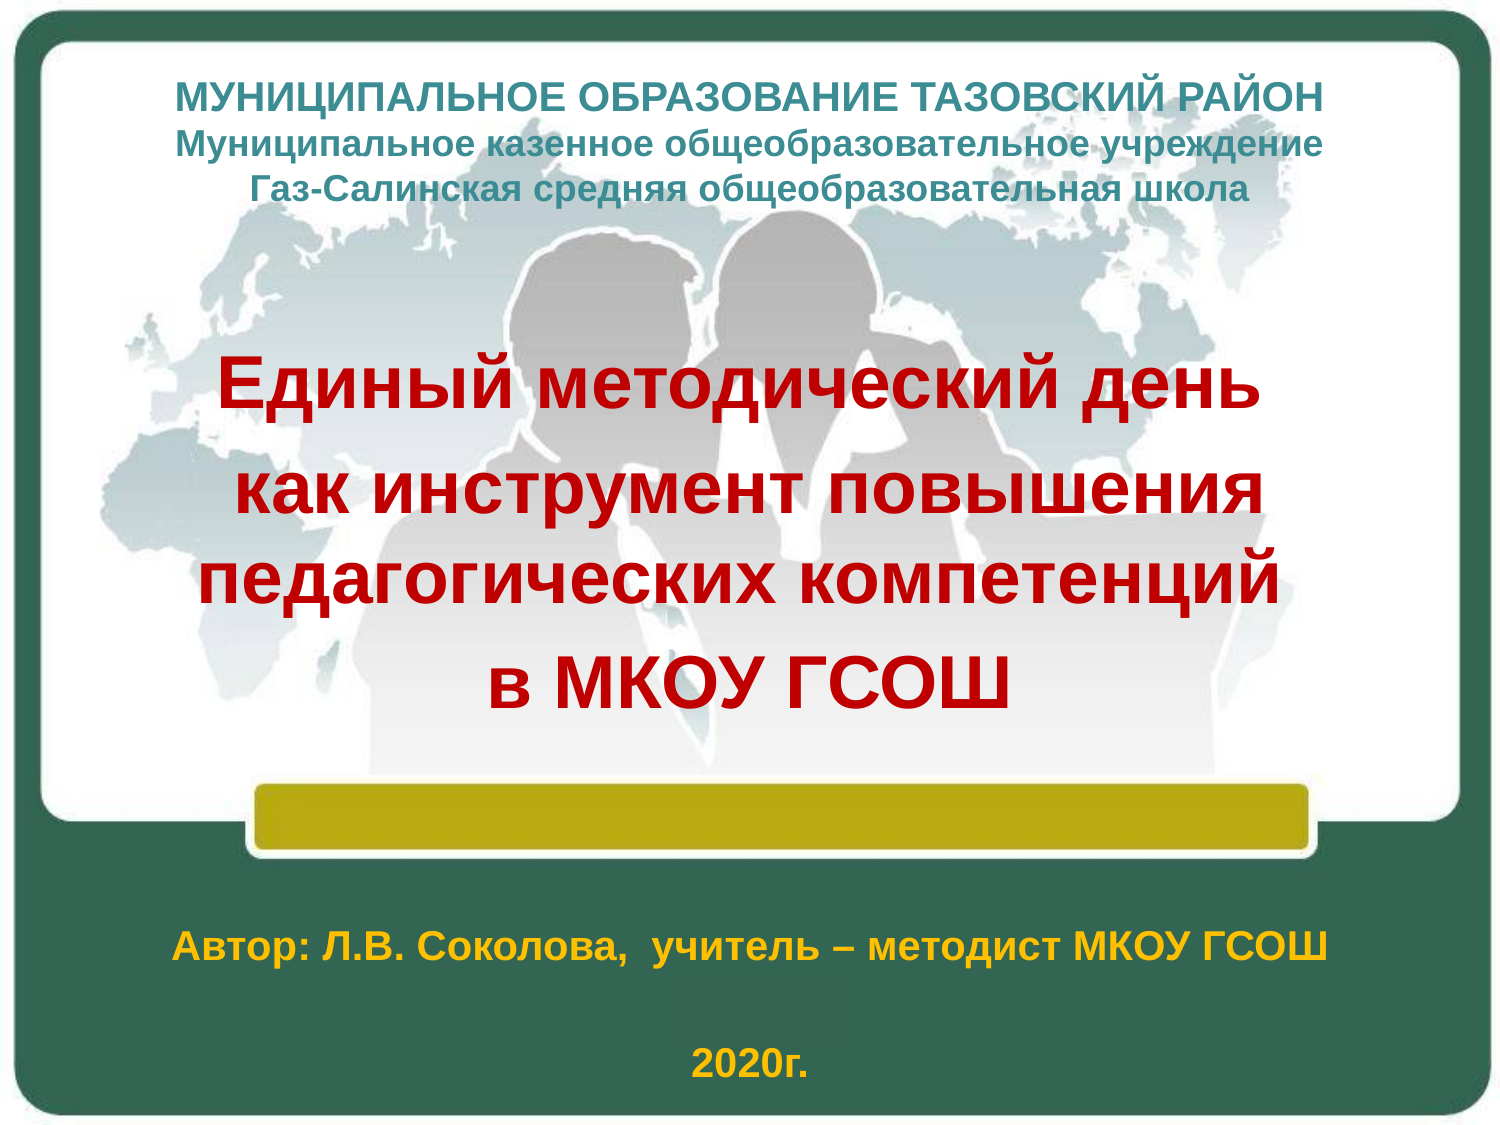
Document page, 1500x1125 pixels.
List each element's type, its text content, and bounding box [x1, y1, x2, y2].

subtitle Единый методический день как инструмент повышения педагогических компетенций в МКОУ ГСОШ Автор: Л.В. Соколова, учитель – методист МКОУ ГСОШ 2020г. [53, 326, 1447, 1059]
title МУНИЦИПАЛЬНОЕ ОБРАЗОВАНИЕ ТАЗОВСКИЙ РАЙОН Муниципальное казенное общеобразовательное учреждение Газ-Салинская средняя общеобразовательная школа [112, 137, 1388, 326]
picture [0, 0, 1500, 1125]
